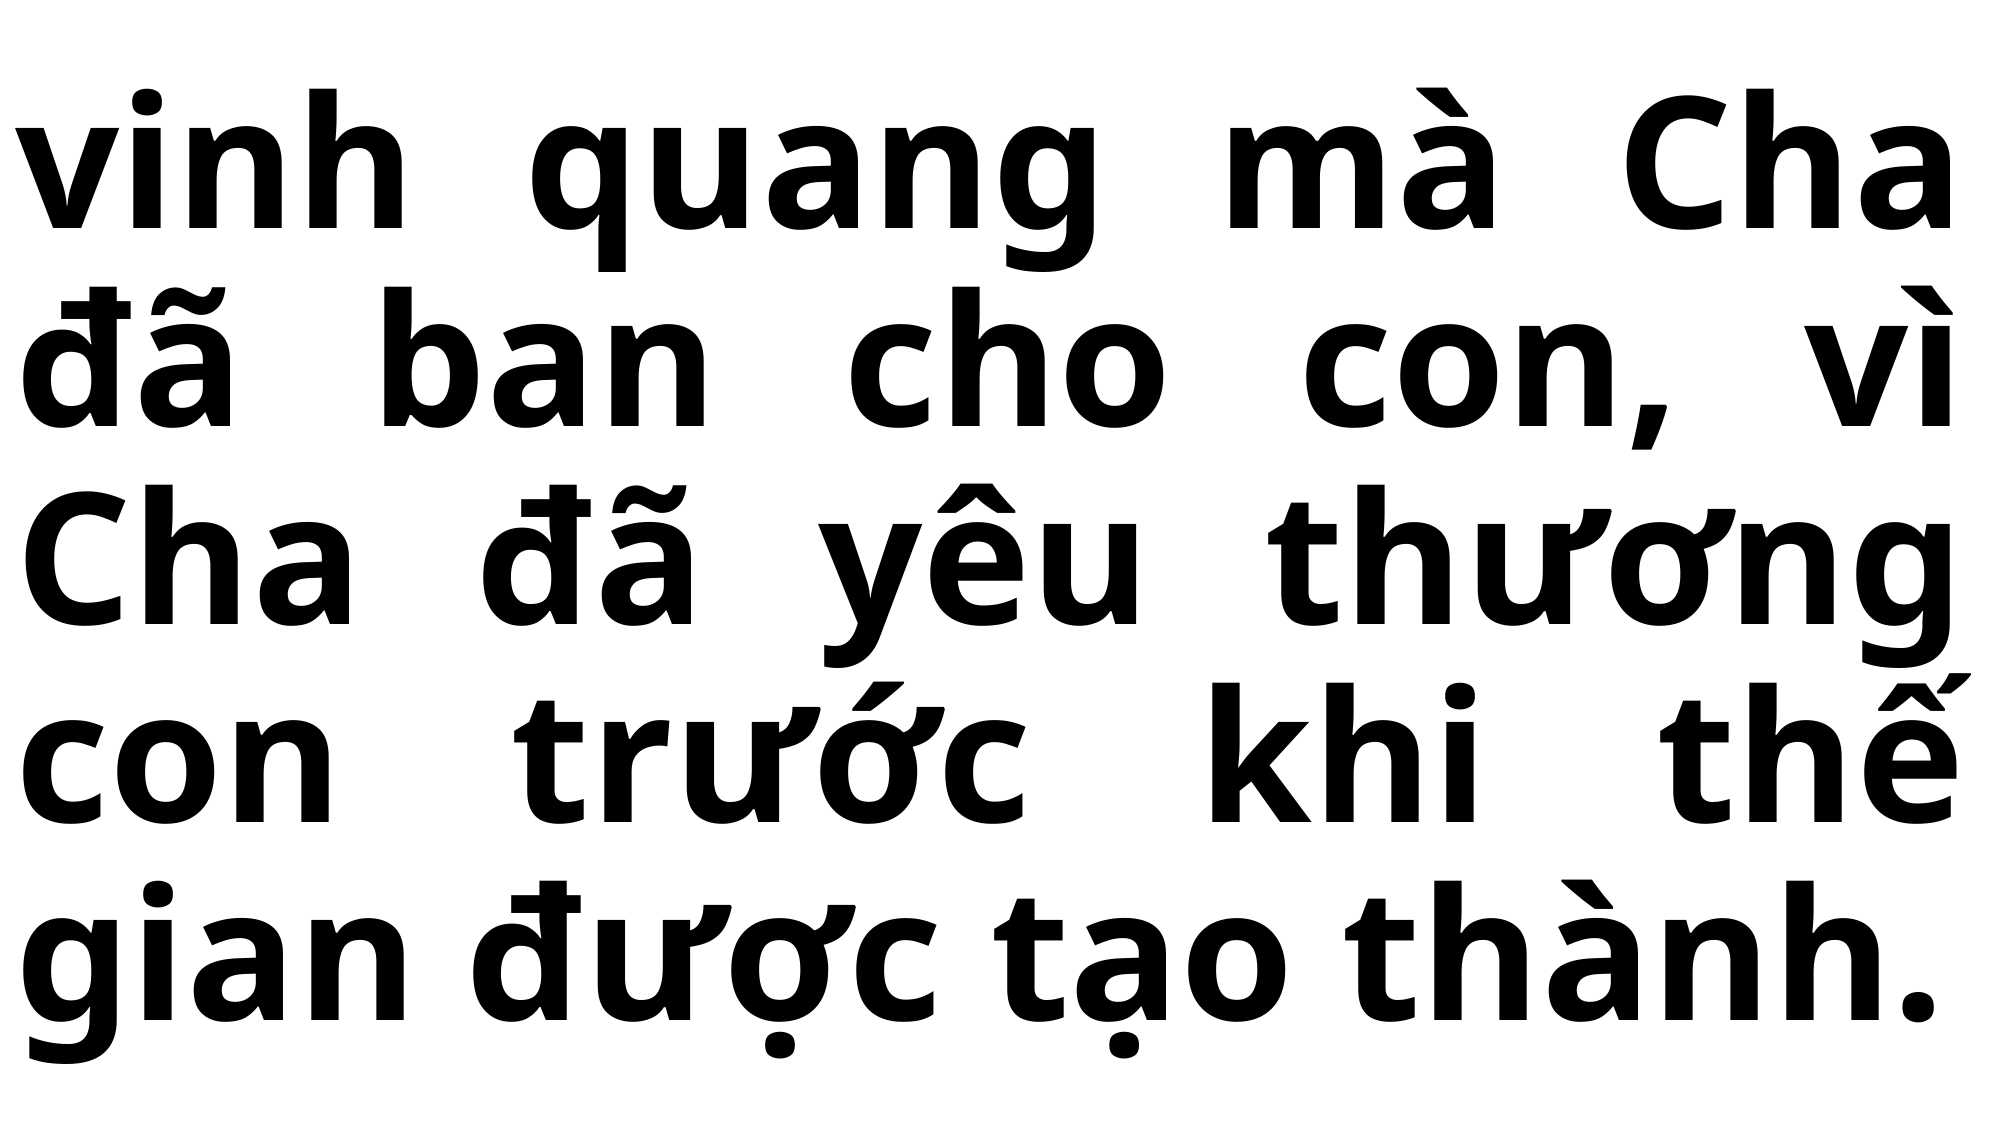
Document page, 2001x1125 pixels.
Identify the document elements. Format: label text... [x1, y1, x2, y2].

title vinh quang mà Cha đã ban cho con, vì Cha đã yêu thương con trước khi thế gian được tạo thành. [0, 45, 1981, 1085]
